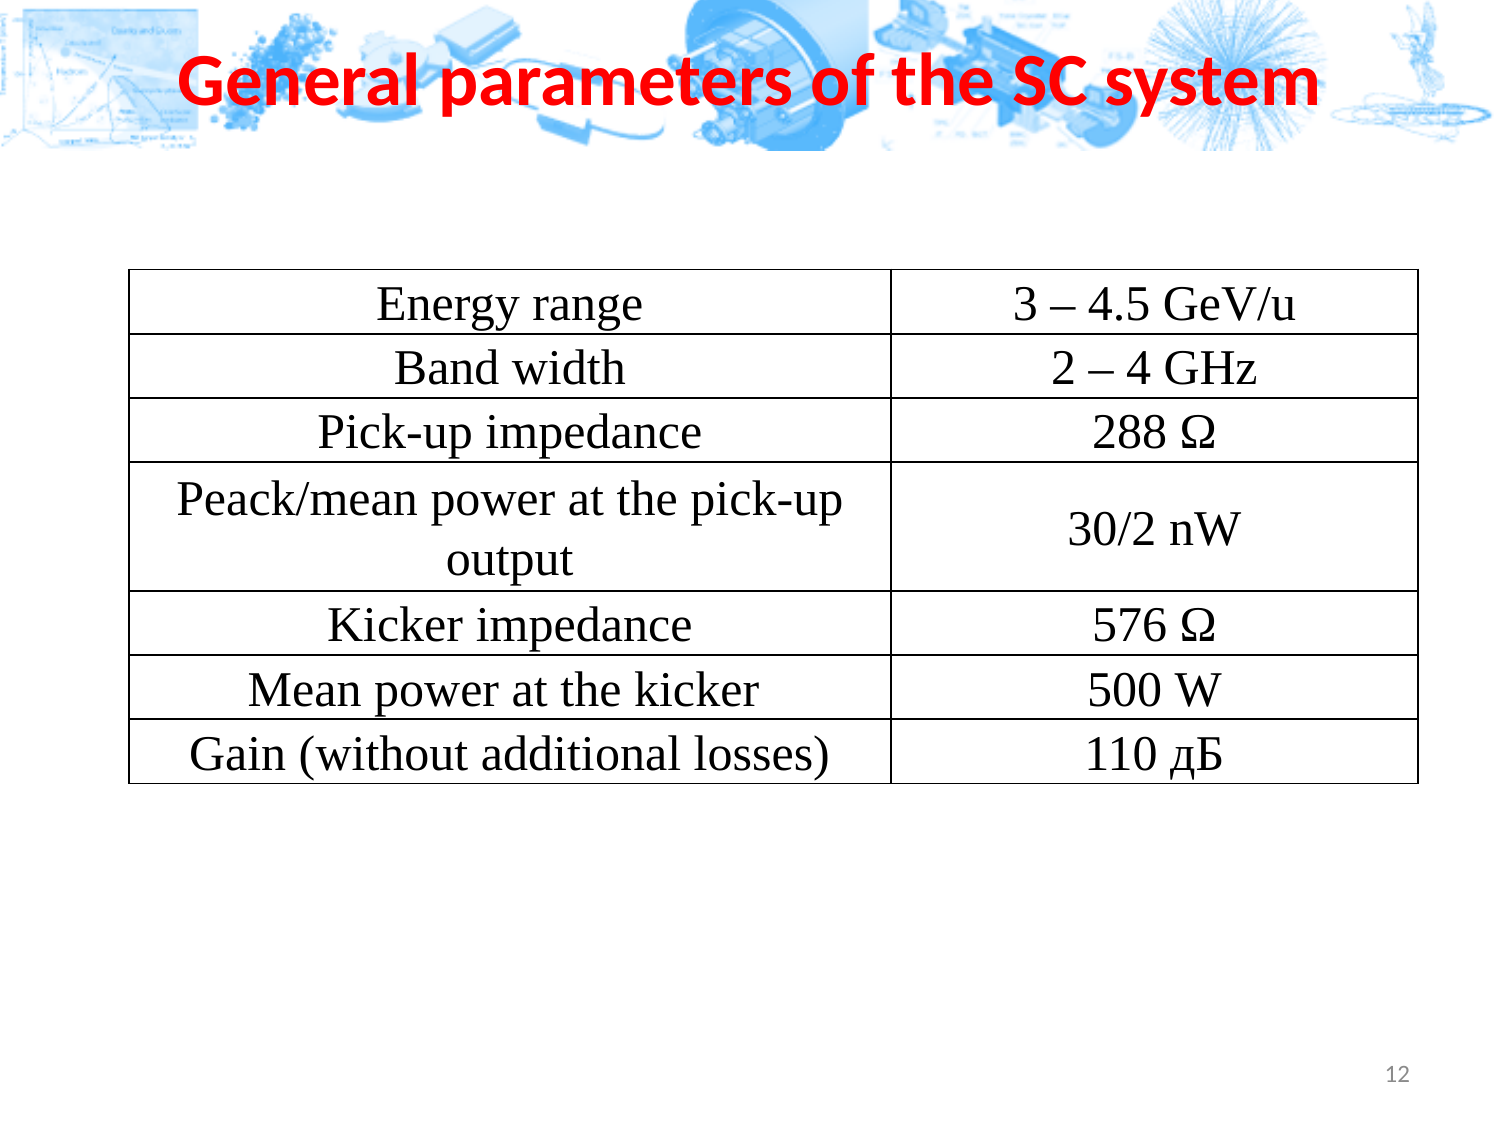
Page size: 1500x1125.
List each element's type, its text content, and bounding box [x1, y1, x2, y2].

table_cell 288 Ω [892, 399, 1417, 461]
table_cell 576 Ω [892, 592, 1417, 654]
table_header Energy range [130, 270, 890, 333]
table_cell Mean power at the kicker [130, 656, 890, 718]
picture [0, 0, 1500, 151]
table_cell Band width [130, 335, 890, 397]
table_cell 2 – 4 GHz [892, 335, 1417, 397]
table_cell Gain (without additional losses) [130, 720, 890, 783]
slide_number 12 [1074, 1042, 1425, 1103]
table_cell Peack/mean power at the pick-up output [130, 463, 890, 590]
table_cell Kicker impedance [130, 592, 890, 654]
table_cell 500 W [892, 656, 1417, 718]
table_cell 30/2 nW [892, 463, 1417, 590]
table_header 3 – 4.5 GeV/u [892, 270, 1417, 333]
table_cell Pick-up impedance [130, 399, 890, 461]
table_cell 110 дБ [892, 720, 1417, 783]
